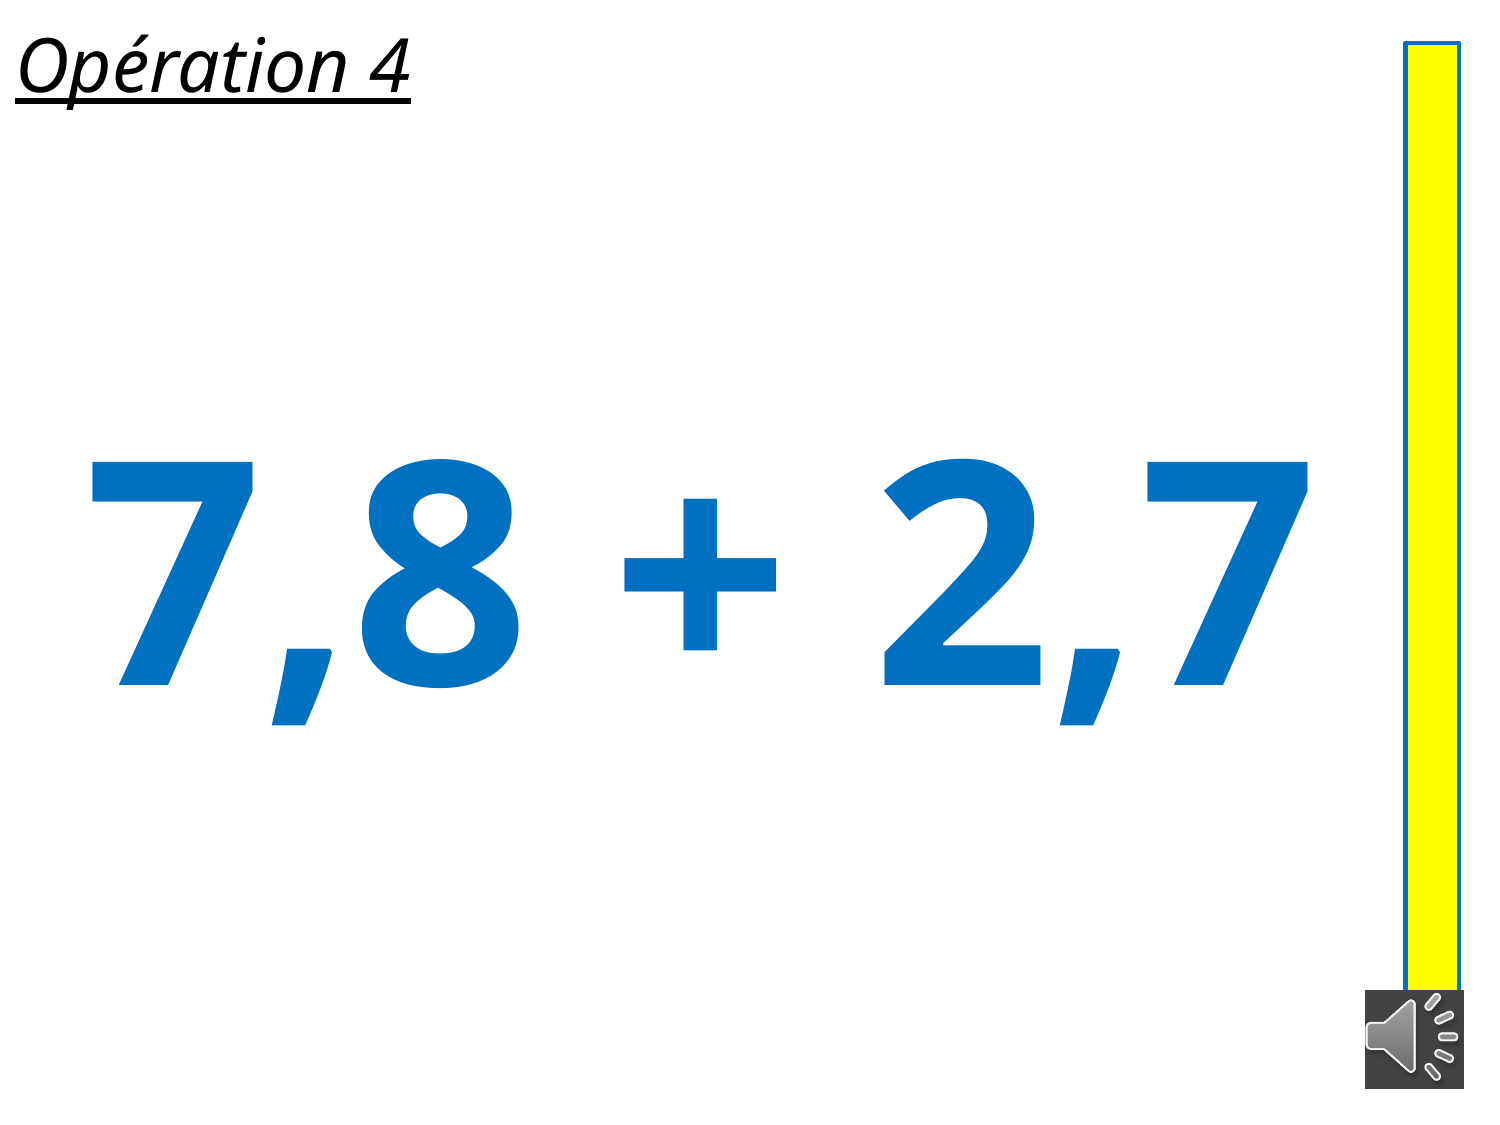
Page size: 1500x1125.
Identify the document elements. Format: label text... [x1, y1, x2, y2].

text_box 7,8 + 2,7 [0, 365, 1403, 756]
picture [1364, 989, 1465, 1090]
title Opération 4 [0, 0, 502, 126]
text_box [1403, 41, 1461, 987]
